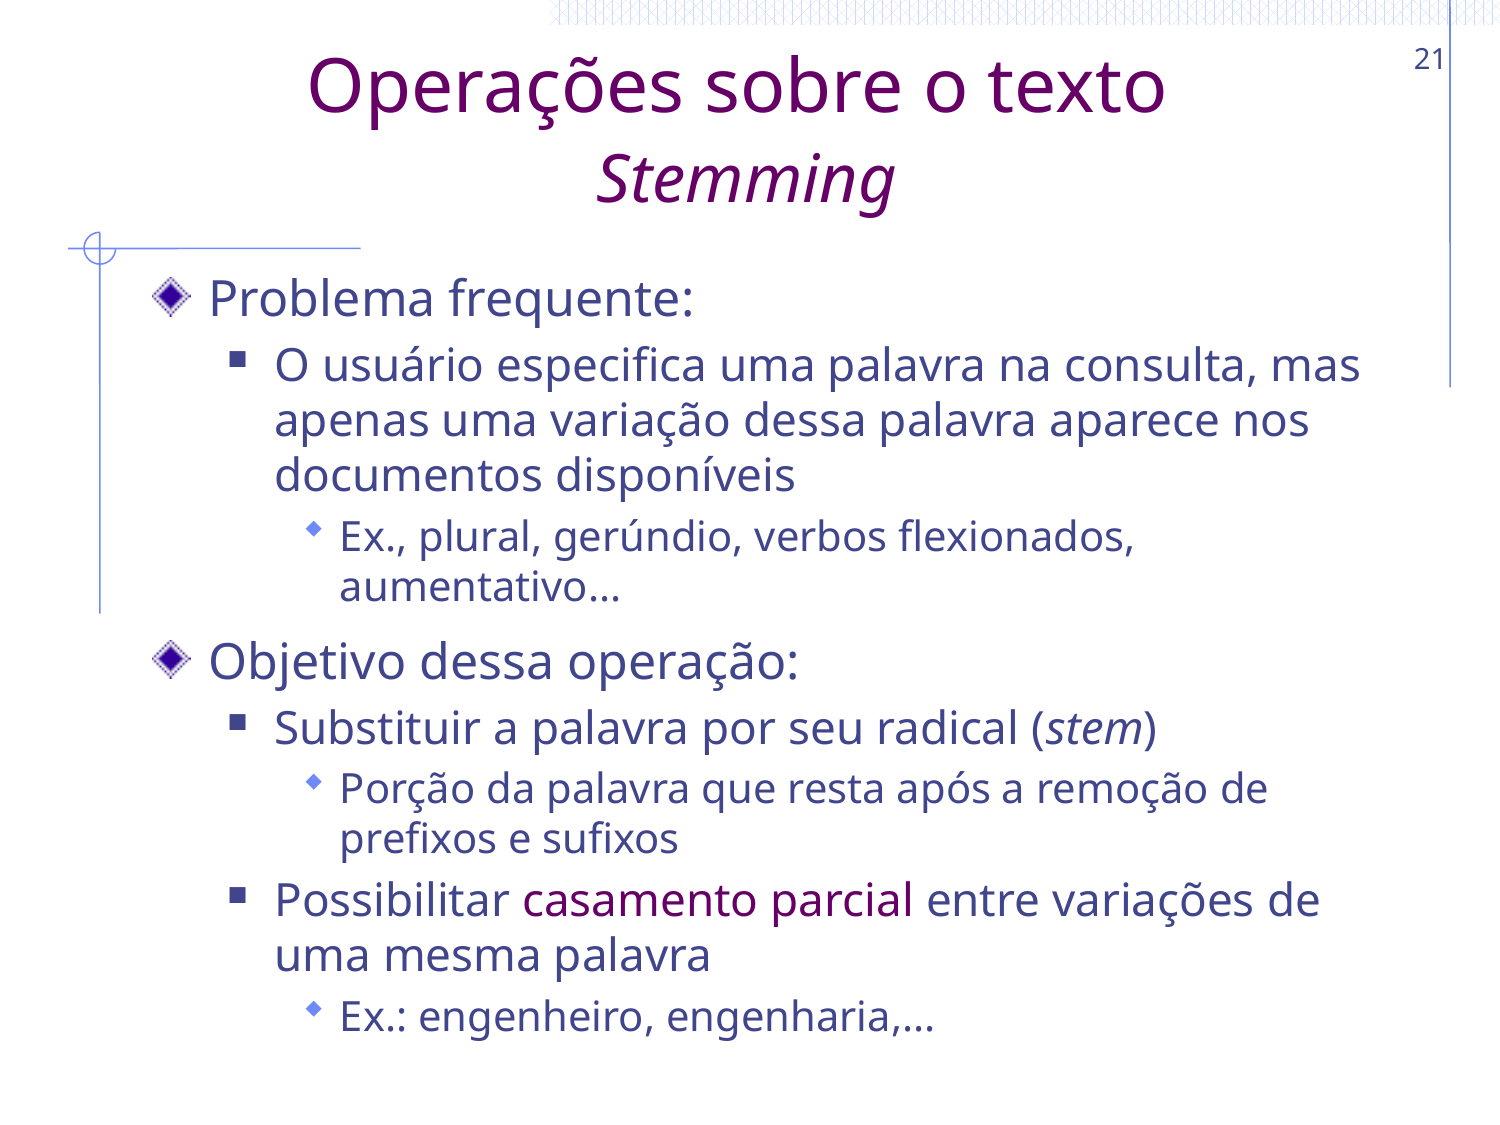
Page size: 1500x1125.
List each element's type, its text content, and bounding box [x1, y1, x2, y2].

slide_number 21 [1149, 12, 1463, 88]
picture [152, 640, 191, 679]
picture [152, 277, 191, 317]
title Operações sobre o texto Stemming [99, 24, 1376, 226]
list Problema frequente: O usuário especifica uma palavra na consulta, mas apenas uma variação dessa palavra aparece nos documentos disponíveis Ex., plural, gerúndio, verbos flexionados, aumentativo... Objetivo dessa operação: Substituir a palavra por seu radical (stem) Porção da palavra que resta após a remoção de prefixos e sufixos Possibilitar casamento parcial entre variações de uma mesma palavra Ex.: engenheiro, engenharia,... [137, 259, 1413, 1038]
